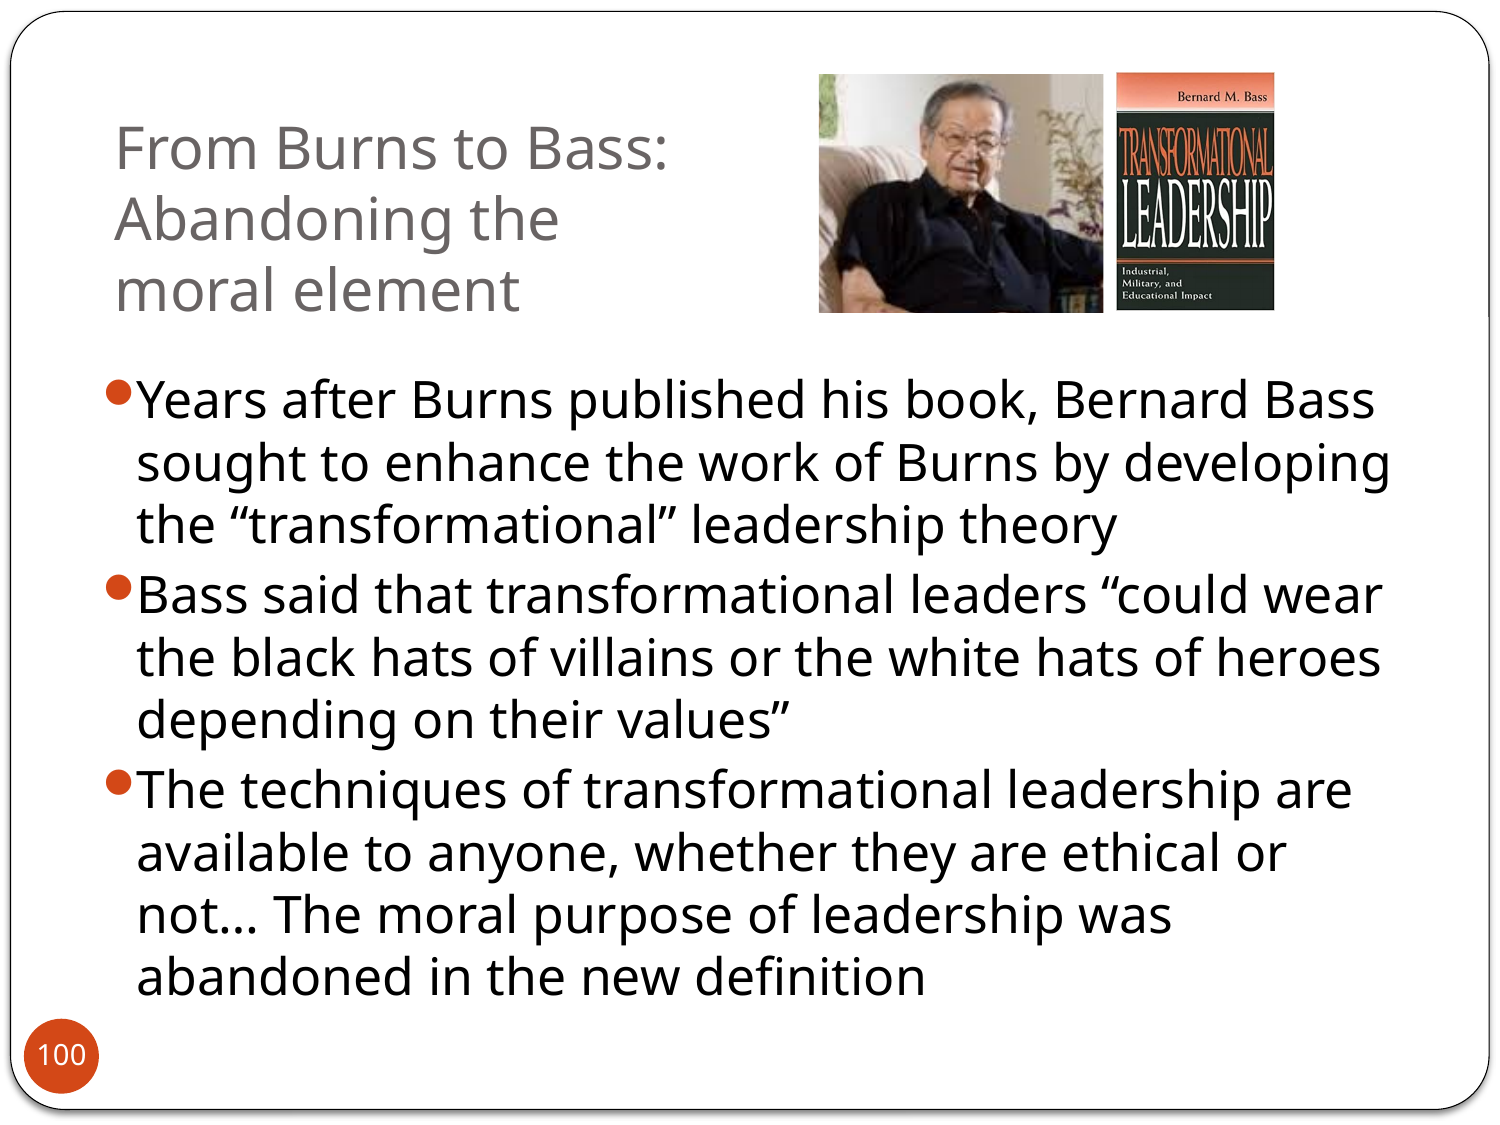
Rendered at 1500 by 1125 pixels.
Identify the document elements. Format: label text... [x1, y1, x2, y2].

picture [818, 74, 1104, 313]
picture [1115, 72, 1275, 311]
slide_number 100 [23, 1018, 99, 1094]
title From Burns to Bass: Abandoning the moral element [99, 99, 1425, 338]
list Years after Burns published his book, Bernard Bass sought to enhance the work of Burns by developing the “transformational” leadership theory Bass said that transformational leaders “could wear the black hats of villains or the white hats of heroes depending on their values” The techniques of transformational leadership are available to anyone, whether they are ethical or not… The moral purpose of leadership was abandoned in the new definition [87, 359, 1425, 1063]
